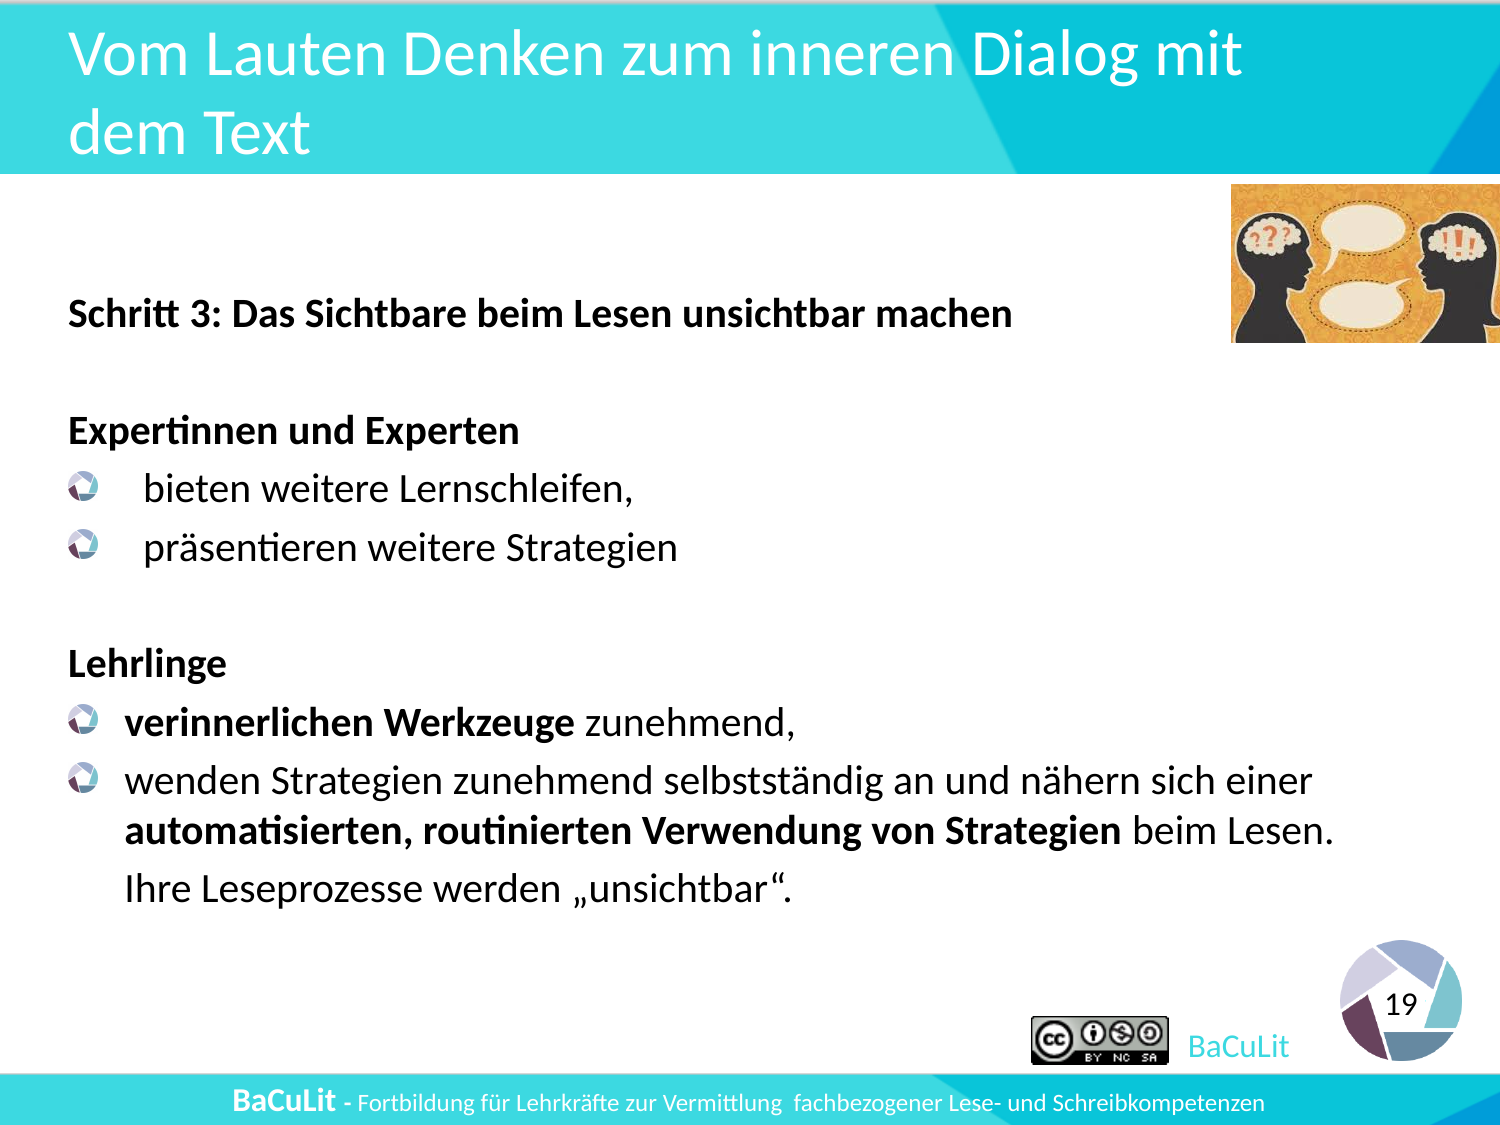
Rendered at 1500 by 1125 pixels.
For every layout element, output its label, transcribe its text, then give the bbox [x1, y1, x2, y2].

picture [68, 471, 98, 501]
picture [1031, 1036, 1169, 1065]
picture [68, 704, 98, 734]
picture [0, 0, 1500, 174]
picture [68, 762, 98, 793]
picture [68, 529, 98, 559]
title Vom Lauten Denken zum inneren Dialog mit dem Text [53, 1, 1354, 176]
picture [0, 1073, 1500, 1125]
picture [1340, 940, 1462, 1061]
picture [1231, 184, 1500, 344]
list Schritt 3: Das Sichtbare beim Lesen unsichtbar machen Expertinnen und Experten bieten weitere Lernschleifen, präsentieren weitere Strategien Lehrlinge verinnerlichen Werkzeuge zunehmend, wenden Strategien zunehmend selbstständig an und nähern sich einer automatisierten, routinierten Verwendung von Strategien beim Lesen. Ihre Leseprozesse werden „unsichtbar“. [53, 220, 1459, 1036]
